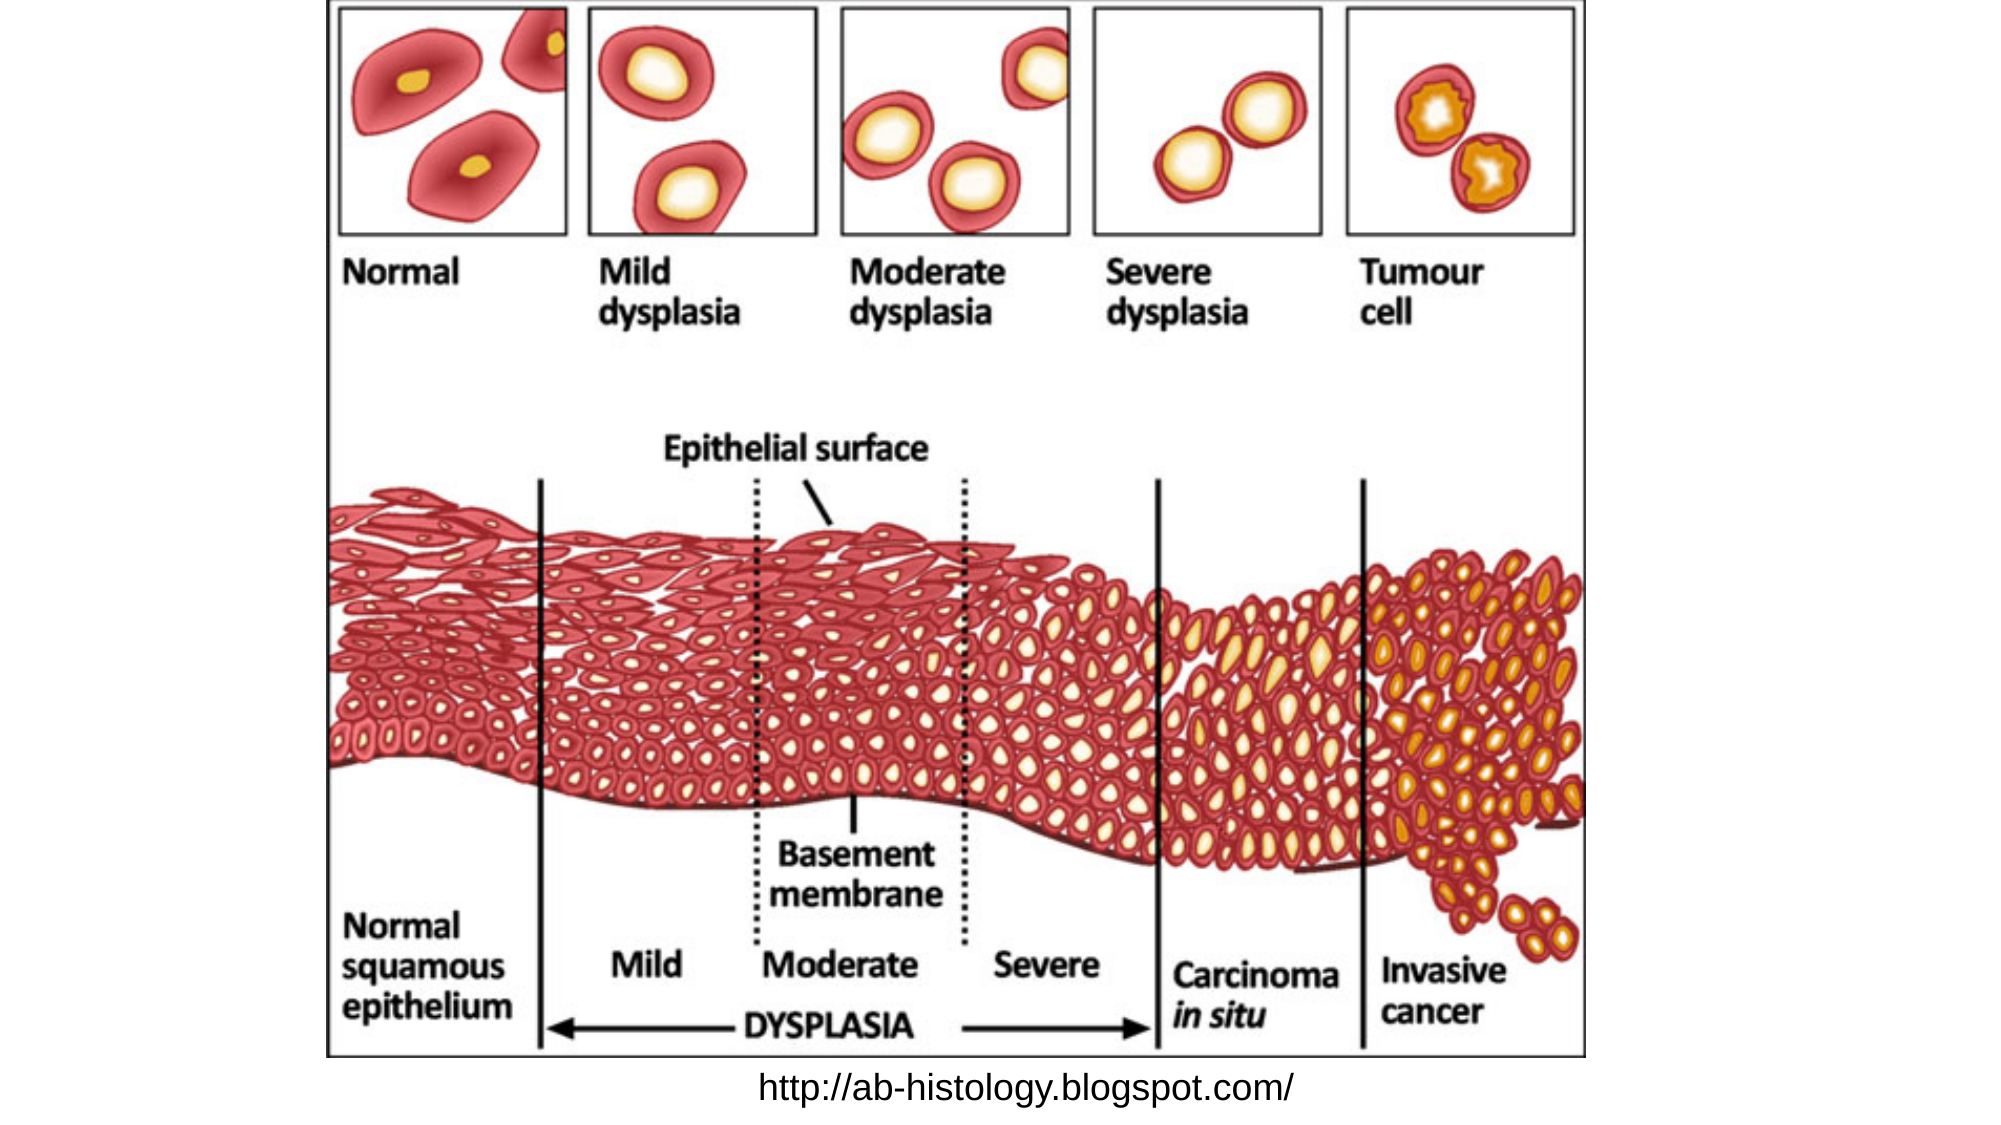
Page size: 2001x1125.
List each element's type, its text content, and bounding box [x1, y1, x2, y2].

text_box http://ab-histology.blogspot.com/ [743, 1058, 1310, 1116]
picture [326, 0, 1586, 1058]
